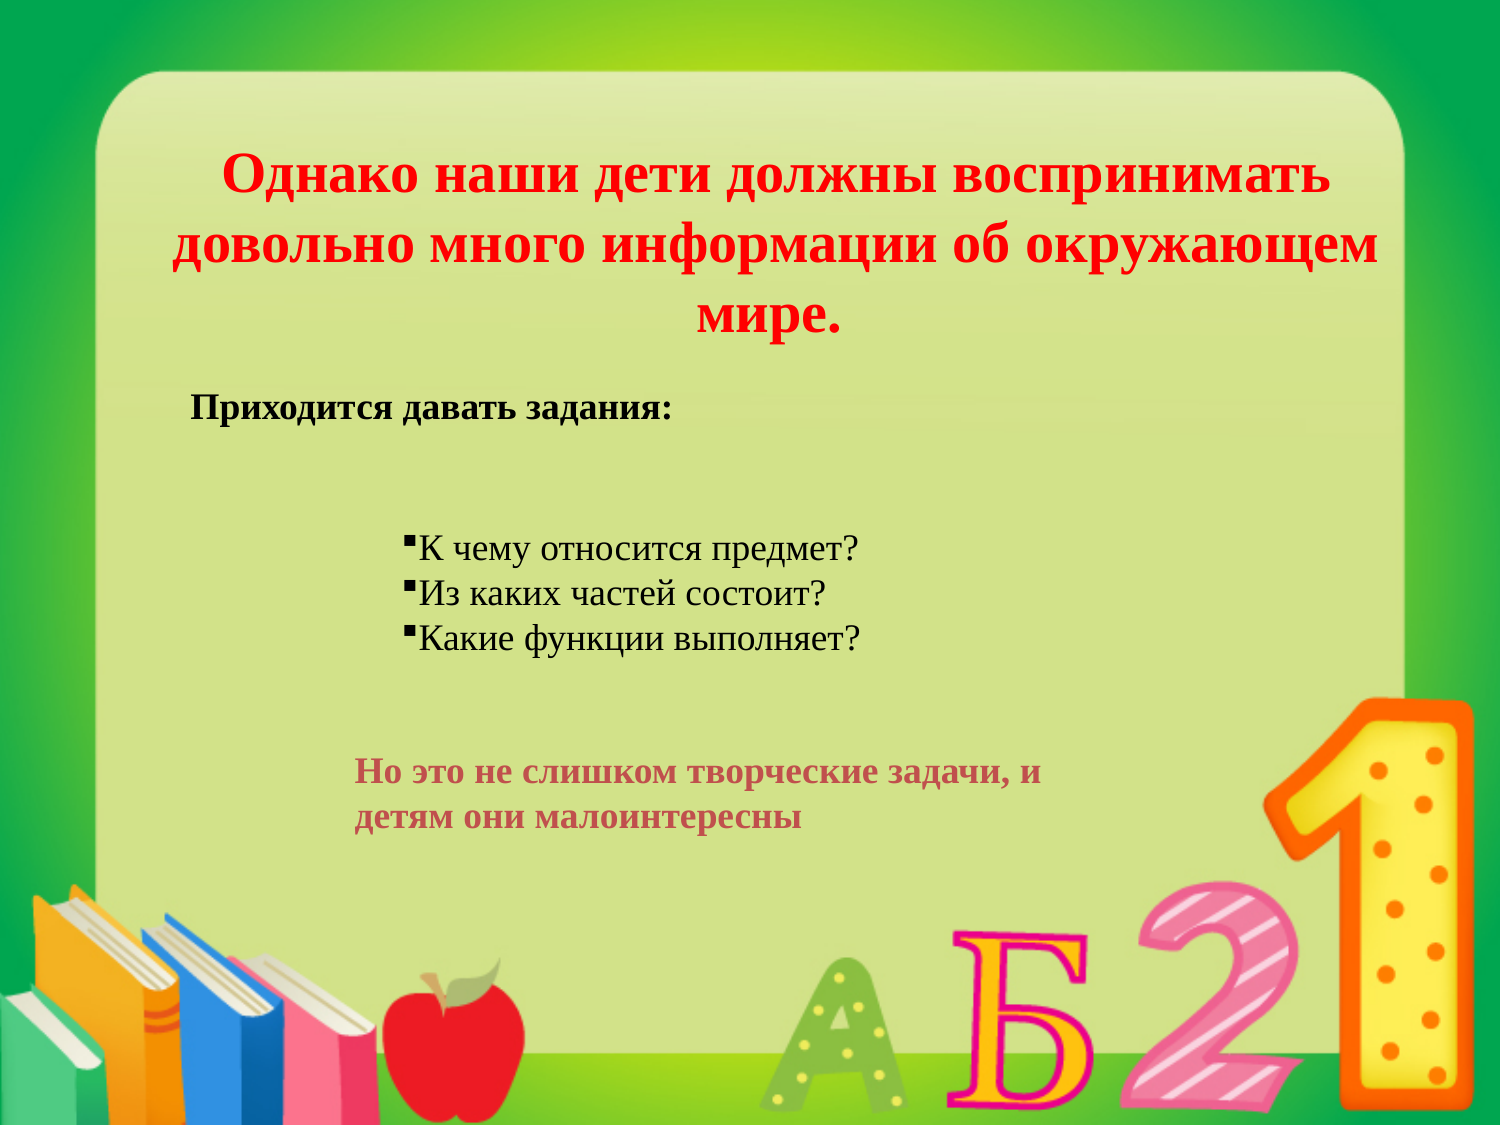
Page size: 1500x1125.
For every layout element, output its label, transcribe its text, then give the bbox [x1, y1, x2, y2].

picture [0, 0, 1500, 1125]
text_box Но это не слишком творческие задачи, и детям они малоинтересны [339, 738, 1090, 843]
text_box Приходится давать задания: [175, 374, 967, 435]
title Однако наши дети должны воспринимать довольно много информации об окружающем мире. [93, 152, 1459, 327]
text_box К чему относится предмет? Из каких частей состоит? Какие функции выполняет? [386, 515, 1137, 666]
